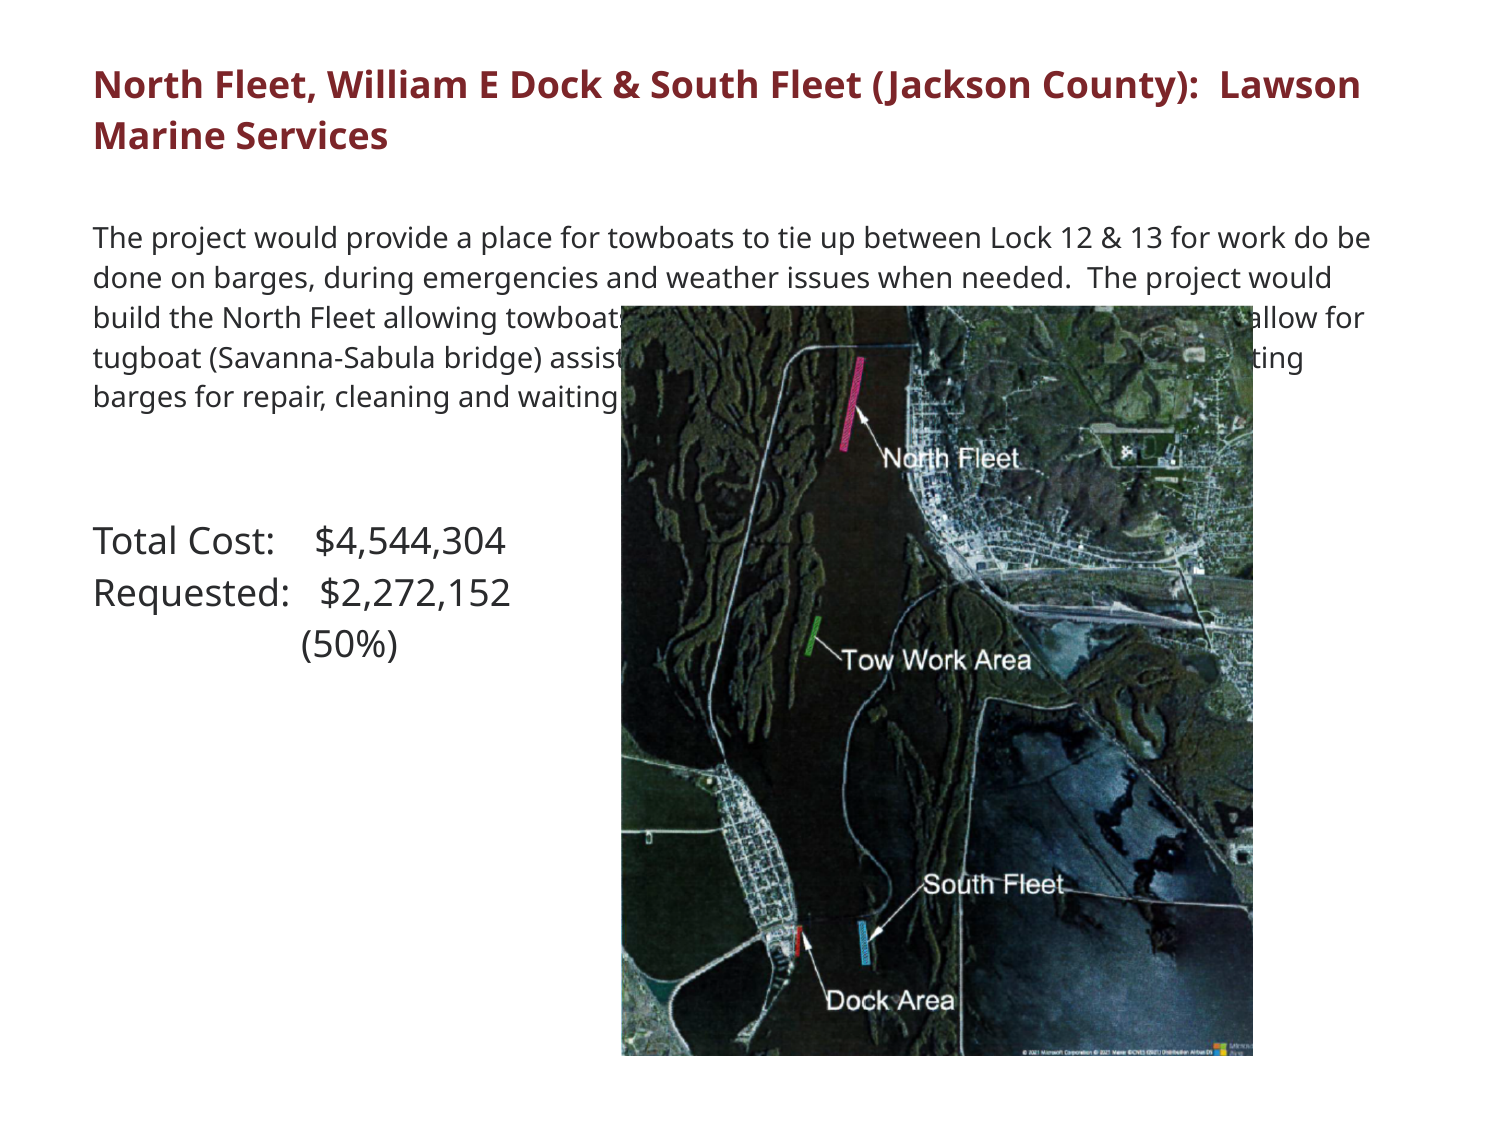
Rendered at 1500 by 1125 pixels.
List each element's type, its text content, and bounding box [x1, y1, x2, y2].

text_box North Fleet, William E Dock & South Fleet (Jackson County): Lawson Marine Services The project would provide a place for towboats to tie up between Lock 12 & 13 for work do be done on barges, during emergencies and weather issues when needed. The project would build the North Fleet allowing towboats to tie up for tow work, the William E Dock to allow for tugboat (Savanna-Sabula bridge) assists and barge work, and the South Fleet for fleeting barges for repair, cleaning and waiting for tows. Total Cost: $4,544,304 Requested: $2,272,152 (50%) [77, 51, 1423, 874]
picture [561, 306, 1312, 1056]
